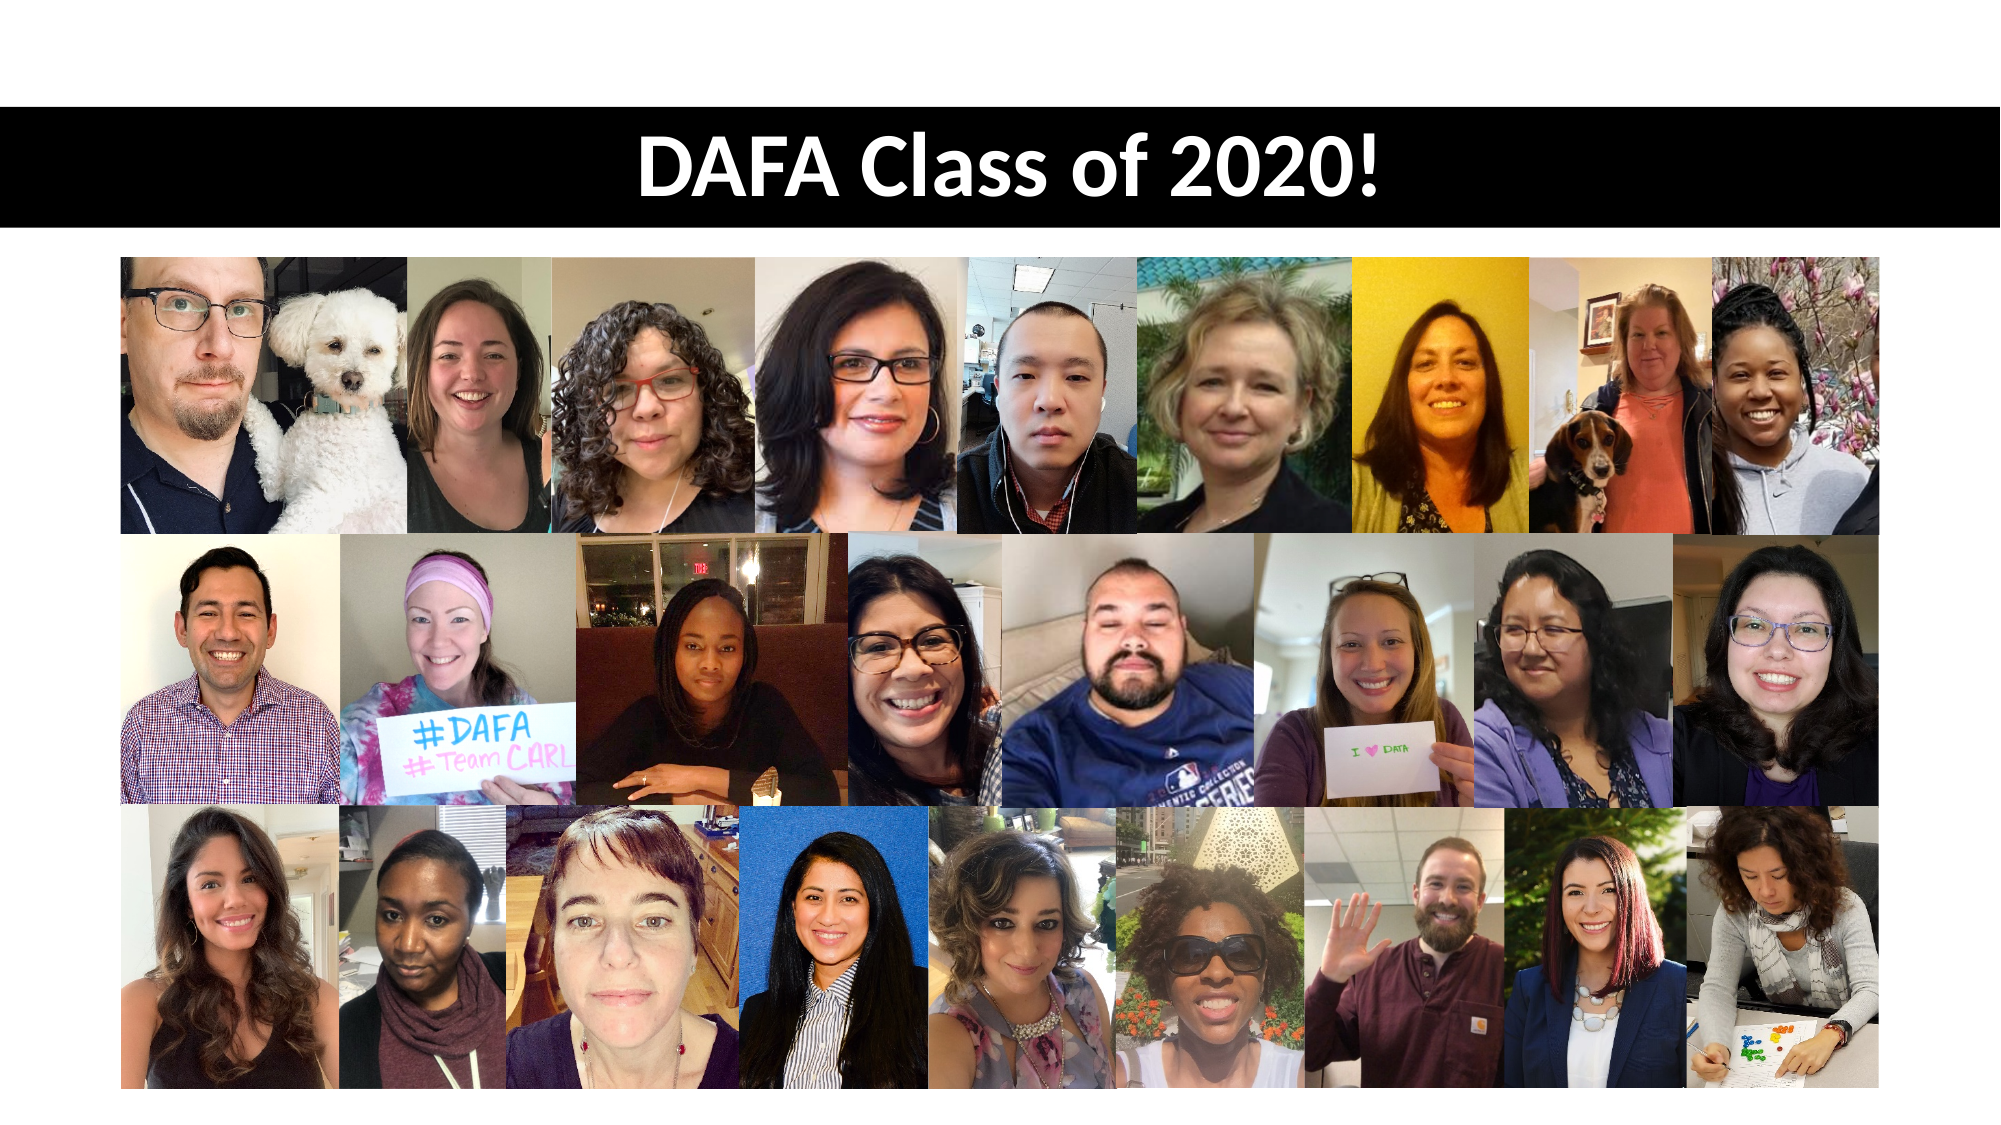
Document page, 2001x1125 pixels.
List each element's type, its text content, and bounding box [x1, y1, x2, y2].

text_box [120, 257, 1880, 1089]
text_box [0, 106, 2000, 229]
title DAFA Class of 2020! [91, 105, 1931, 228]
